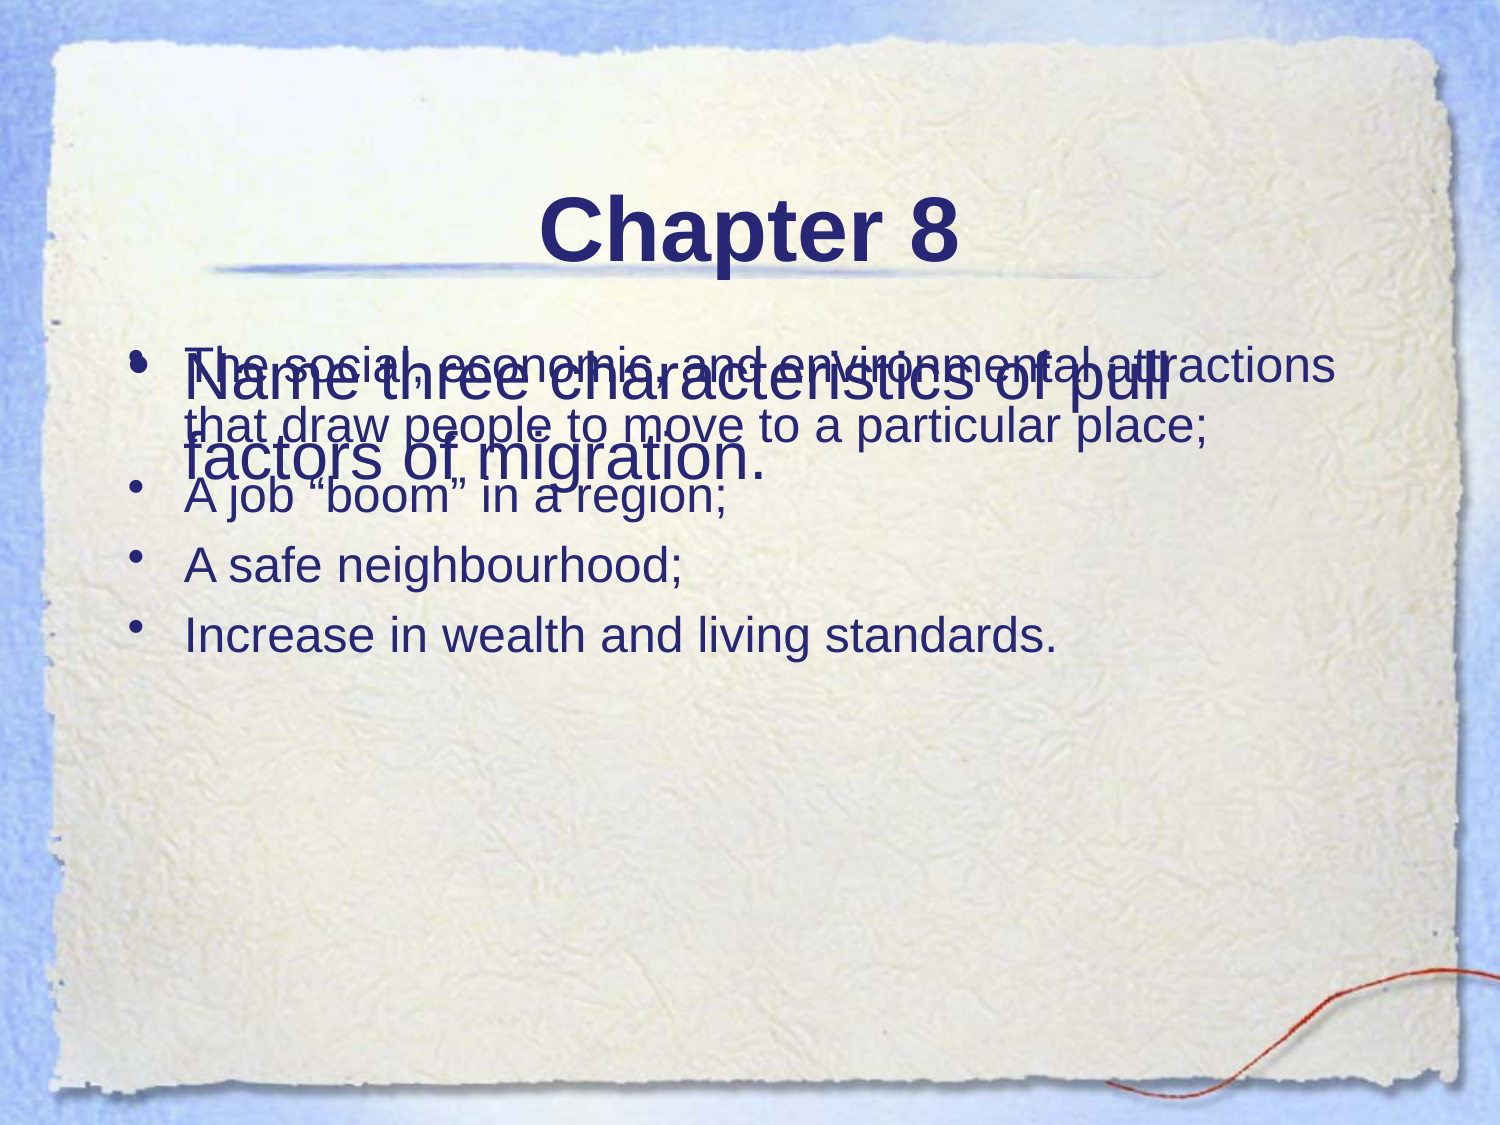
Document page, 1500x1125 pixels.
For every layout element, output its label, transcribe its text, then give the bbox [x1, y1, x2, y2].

list The social, economic, and environmental attractions that draw people to move to a particular place; A job “boom” in a region; A safe neighbourhood; Increase in wealth and living standards. [112, 324, 1388, 988]
picture [0, 0, 1500, 1125]
title Chapter 8 [112, 74, 1388, 288]
